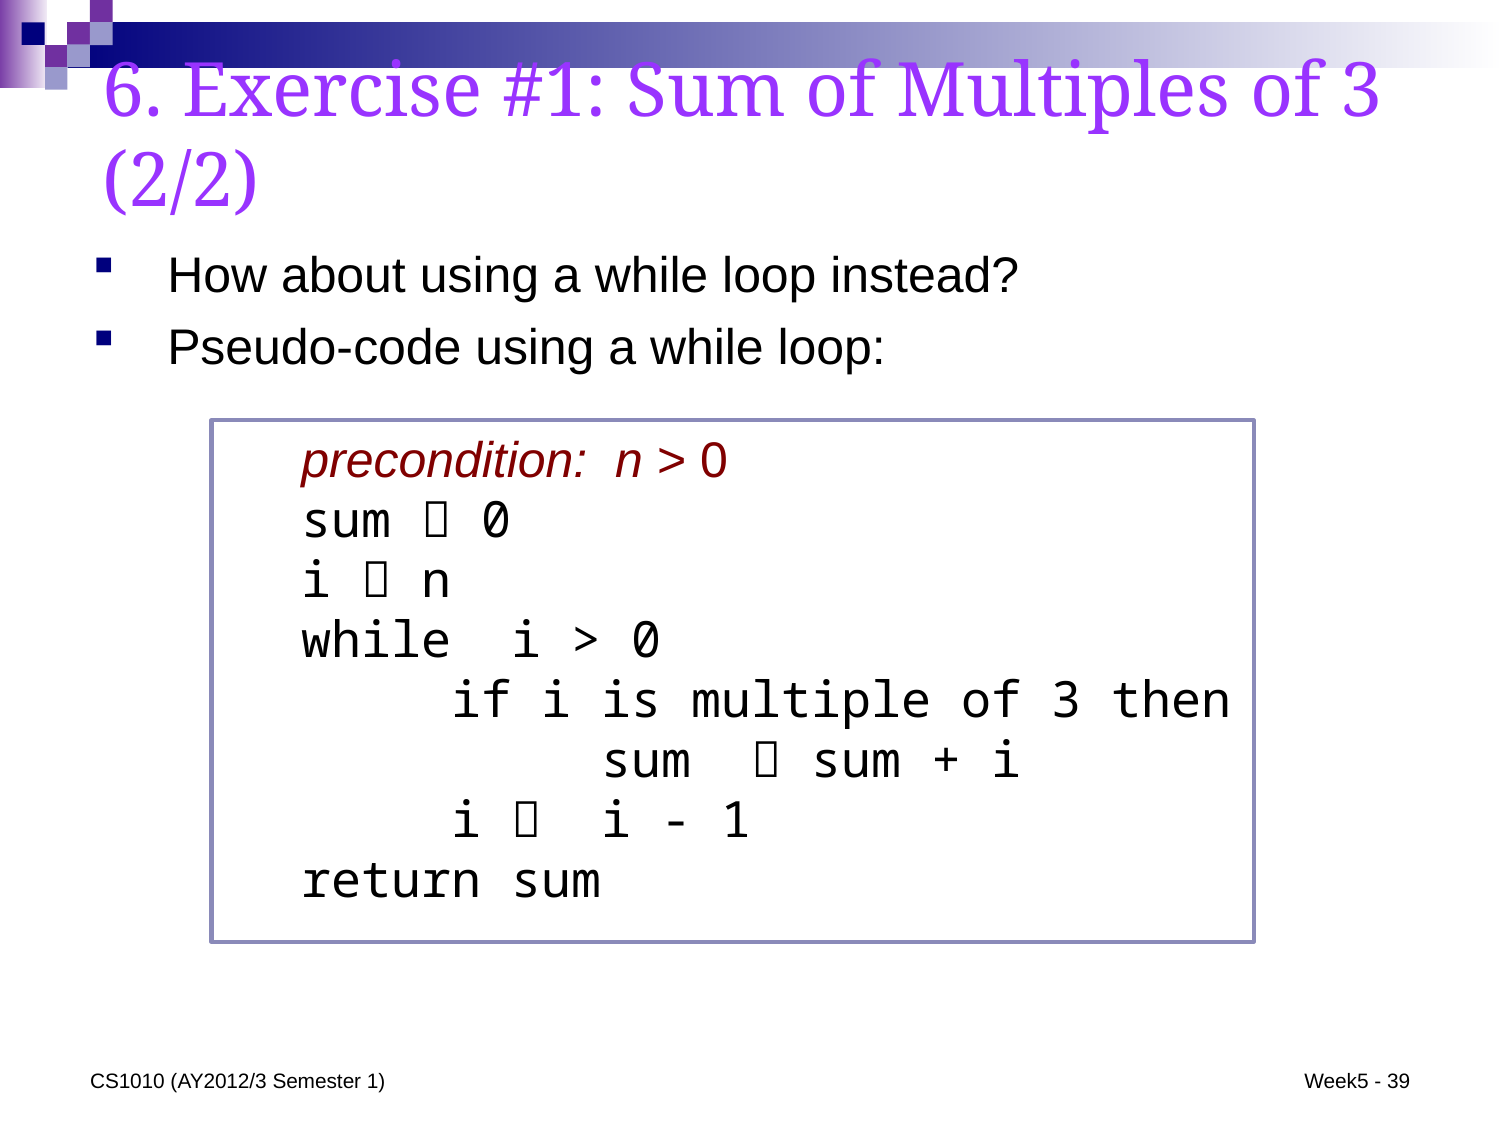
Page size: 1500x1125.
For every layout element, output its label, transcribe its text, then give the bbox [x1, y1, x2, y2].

title 6. Exercise #1: Sum of Multiples of 3 (2/2) [87, 62, 1463, 201]
footer CS1010 (AY2012/3 Semester 1) [74, 1024, 551, 1101]
list How about using a while loop instead? Pseudo-code using a while loop: [77, 234, 1382, 397]
slide_number Week5 - 39 [1074, 1024, 1426, 1101]
text_box precondition: n > 0 sum  0 i  n while i > 0 if i is multiple of 3 then sum  sum + i i  i - 1 return sum [209, 418, 1256, 944]
